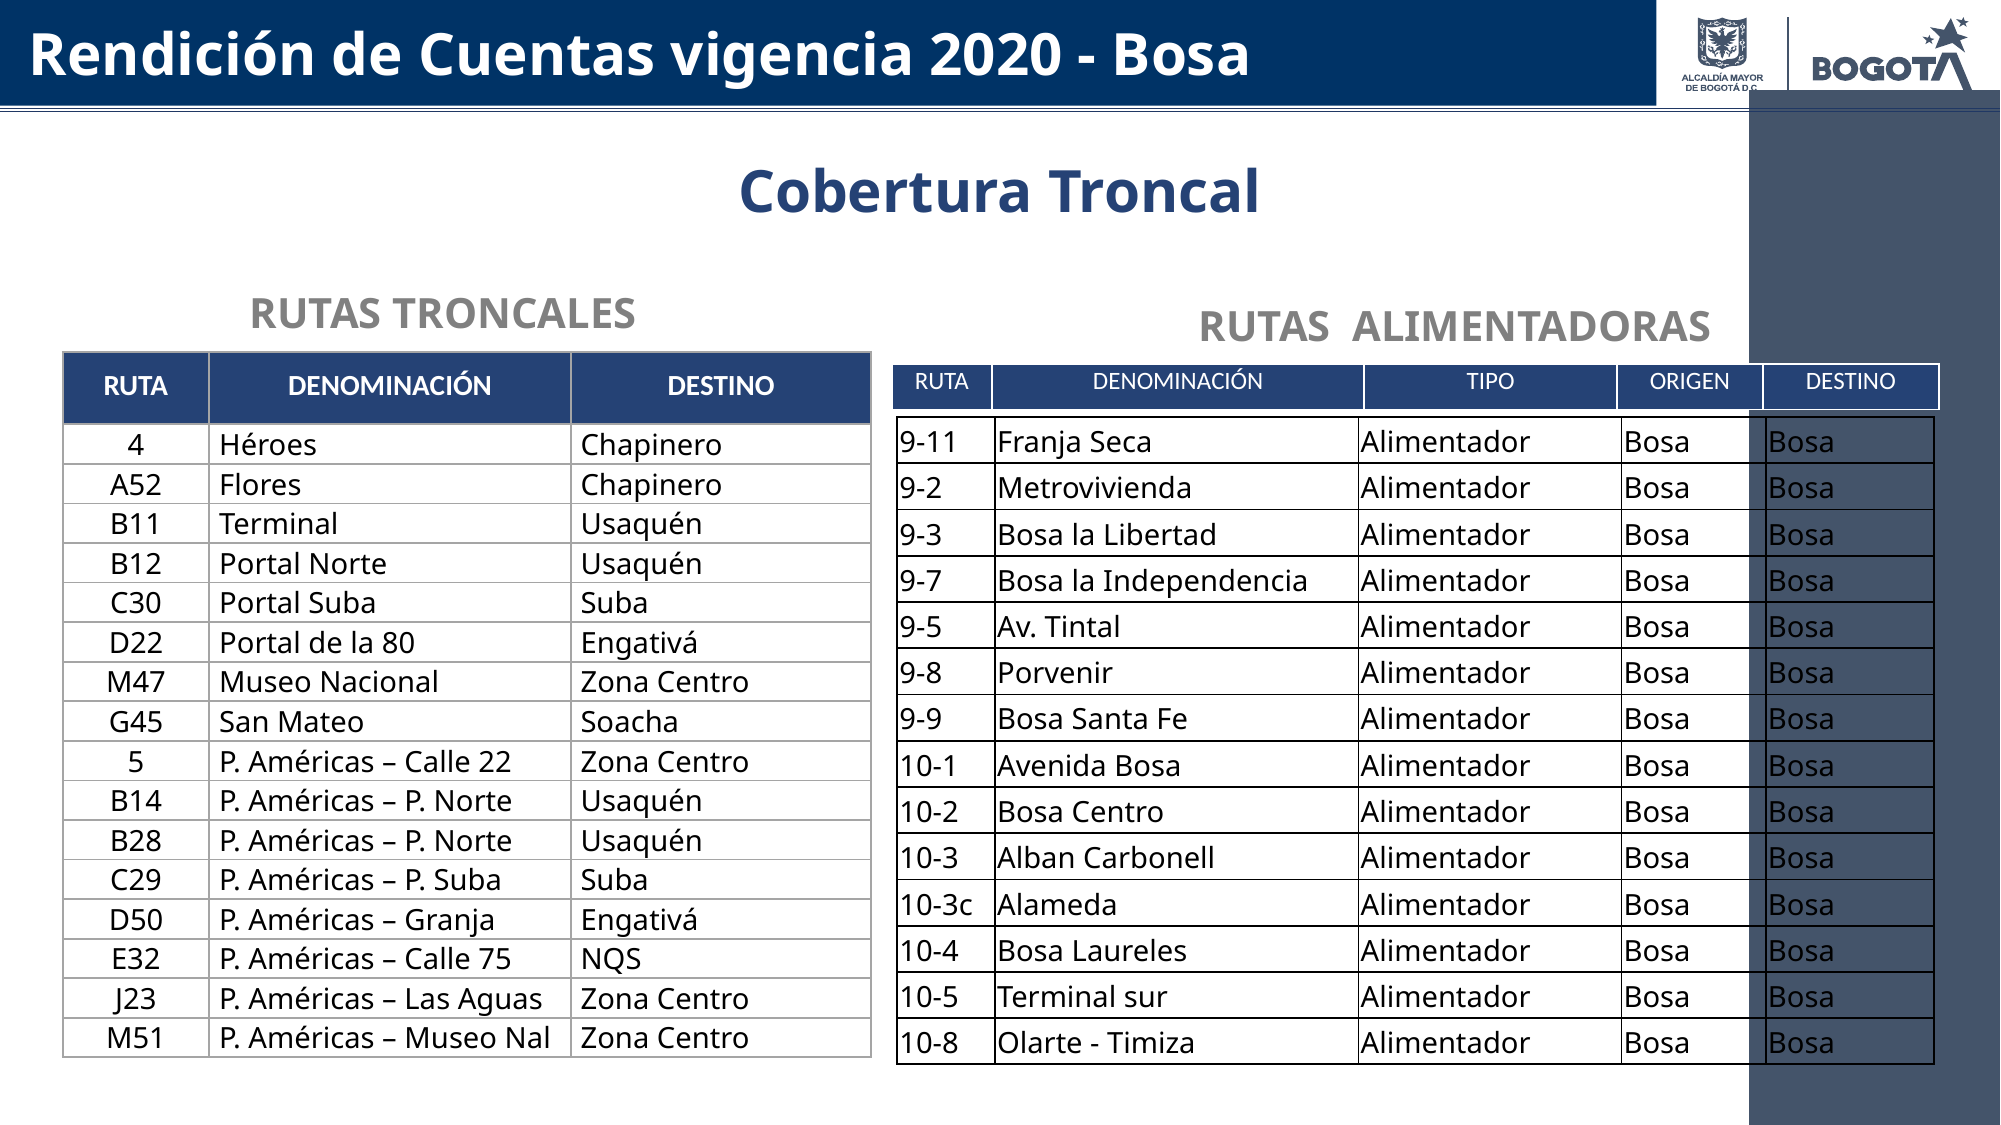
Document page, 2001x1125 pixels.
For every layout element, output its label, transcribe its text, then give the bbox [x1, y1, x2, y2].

table_cell Héroes [210, 425, 570, 463]
table_cell P. Américas – Museo Nal [210, 1019, 570, 1056]
table_cell Alimentador [1359, 510, 1621, 555]
table_cell D22 [64, 623, 208, 661]
table_cell 5 [64, 742, 208, 780]
table_cell P. Américas – P. Norte [210, 781, 570, 819]
table_cell P. Américas – P. Suba [210, 860, 570, 898]
table_cell Bosa [1622, 649, 1765, 694]
table_cell A52 [64, 465, 208, 503]
table_cell Alimentador [1359, 880, 1621, 925]
table_cell 4 [64, 425, 208, 463]
table_cell Zona Centro [572, 663, 870, 700]
table_cell Suba [572, 860, 870, 898]
table_cell Bosa [1767, 464, 1933, 509]
table_cell Engativá [572, 900, 870, 938]
table_header ORIGEN [1618, 365, 1762, 409]
table_cell Museo Nacional [210, 663, 570, 700]
table_cell Chapinero [572, 425, 870, 463]
table_cell Zona Centro [572, 742, 870, 780]
table_cell Bosa [1767, 603, 1933, 647]
table_cell Alameda [996, 880, 1358, 925]
table_cell Bosa Laureles [996, 927, 1358, 971]
table_cell 10-4 [898, 927, 994, 971]
table_cell Alimentador [1359, 742, 1621, 786]
table_cell P. Américas – Calle 22 [210, 742, 570, 780]
table_header Franja Seca [996, 418, 1358, 462]
table_cell Bosa [1622, 742, 1765, 786]
table_cell 10-1 [898, 742, 994, 786]
table_cell P. Américas – Granja [210, 900, 570, 938]
table_cell P. Américas – P. Norte [210, 821, 570, 859]
table_cell Bosa [1622, 510, 1765, 555]
table_cell B14 [64, 781, 208, 819]
text_box RUTAS TRONCALES [153, 279, 734, 345]
table_cell 9-7 [898, 557, 994, 601]
table_cell Zona Centro [572, 1019, 870, 1056]
table_cell Bosa [1622, 557, 1765, 601]
table_cell 10-8 [898, 1019, 994, 1063]
table_cell Av. Tintal [996, 603, 1358, 647]
table_cell NQS [572, 940, 870, 977]
table_header DENOMINACIÓN [993, 365, 1363, 409]
table_cell Bosa [1622, 834, 1765, 879]
table_cell Suba [572, 583, 870, 621]
table_cell Bosa [1767, 927, 1933, 971]
table_cell B11 [64, 504, 208, 542]
table_cell 10-3c [898, 880, 994, 925]
table_cell E32 [64, 940, 208, 977]
table_cell Bosa [1622, 603, 1765, 647]
table_cell Olarte - Timiza [996, 1019, 1358, 1063]
table_cell Bosa [1622, 973, 1765, 1017]
table_cell D50 [64, 900, 208, 938]
text_box [0, 0, 1658, 107]
table_cell Alimentador [1359, 834, 1621, 879]
table_cell 10-5 [898, 973, 994, 1017]
table_cell M51 [64, 1019, 208, 1056]
table_cell Usaquén [572, 821, 870, 859]
table_cell Bosa [1622, 788, 1765, 832]
table_cell 10-3 [898, 834, 994, 879]
table_cell Bosa [1622, 927, 1765, 971]
table_cell Bosa [1767, 880, 1933, 925]
table_header DESTINO [572, 353, 870, 423]
table_header DESTINO [1764, 365, 1938, 409]
table_header 9-11 [898, 418, 994, 462]
text_box Rendición de Cuentas vigencia 2020 - Bosa [18, 11, 1601, 93]
table_cell Bosa [1622, 695, 1765, 740]
table_cell Portal de la 80 [210, 623, 570, 661]
table_header Alimentador [1359, 418, 1621, 462]
table_cell Portal Norte [210, 544, 570, 582]
table_cell Bosa Santa Fe [996, 695, 1358, 740]
table_cell Bosa [1767, 695, 1933, 740]
table_cell Bosa [1767, 510, 1933, 555]
table_cell Flores [210, 465, 570, 503]
table_cell Alimentador [1359, 603, 1621, 647]
table_cell Bosa [1767, 973, 1933, 1017]
table_cell Bosa [1767, 1019, 1933, 1063]
table_cell Alimentador [1359, 649, 1621, 694]
table_cell Zona Centro [572, 979, 870, 1017]
table_cell P. Américas – Las Aguas [210, 979, 570, 1017]
table_cell B12 [64, 544, 208, 582]
table_header DENOMINACIÓN [210, 353, 570, 423]
table_header Bosa [1767, 418, 1933, 462]
table_cell Alimentador [1359, 464, 1621, 509]
table_cell Terminal sur [996, 973, 1358, 1017]
table_header RUTA [893, 365, 991, 409]
table_header Bosa [1622, 418, 1765, 462]
table_cell J23 [64, 979, 208, 1017]
table_cell Alimentador [1359, 788, 1621, 832]
table_cell 9-3 [898, 510, 994, 555]
table_cell B28 [64, 821, 208, 859]
table_cell Bosa [1767, 788, 1933, 832]
table_header TIPO [1365, 365, 1616, 409]
table_cell 10-2 [898, 788, 994, 832]
table_cell Usaquén [572, 781, 870, 819]
table_header RUTA [64, 353, 208, 423]
table_cell 9-8 [898, 649, 994, 694]
table_cell G45 [64, 702, 208, 740]
table_cell Porvenir [996, 649, 1358, 694]
table_cell Alimentador [1359, 973, 1621, 1017]
table_cell Bosa [1767, 834, 1933, 879]
table_cell Bosa [1767, 649, 1933, 694]
table_cell Bosa [1622, 1019, 1765, 1063]
text_box Cobertura Troncal [208, 148, 1792, 229]
table_cell Bosa [1622, 464, 1765, 509]
table_cell Bosa [1767, 742, 1933, 786]
text_box RUTAS ALIMENTADORAS [1018, 292, 1892, 357]
table_cell Bosa [1622, 880, 1765, 925]
table_cell Soacha [572, 702, 870, 740]
table_cell Bosa [1767, 557, 1933, 601]
table_cell Alimentador [1359, 927, 1621, 971]
table_cell Metrovivienda [996, 464, 1358, 509]
table_cell Engativá [572, 623, 870, 661]
table_cell C30 [64, 583, 208, 621]
table_cell Bosa la Libertad [996, 510, 1358, 555]
table_cell M47 [64, 663, 208, 700]
table_cell Alban Carbonell [996, 834, 1358, 879]
table_cell San Mateo [210, 702, 570, 740]
table_cell Portal Suba [210, 583, 570, 621]
table_cell Bosa Centro [996, 788, 1358, 832]
table_cell 9-9 [898, 695, 994, 740]
table_cell Alimentador [1359, 1019, 1621, 1063]
table_cell 9-5 [898, 603, 994, 647]
table_cell Usaquén [572, 544, 870, 582]
table_cell C29 [64, 860, 208, 898]
table_cell Usaquén [572, 504, 870, 542]
table_cell 9-2 [898, 464, 994, 509]
table_cell Avenida Bosa [996, 742, 1358, 786]
table_cell Alimentador [1359, 557, 1621, 601]
table_cell P. Américas – Calle 75 [210, 940, 570, 977]
table_cell Bosa la Independencia [996, 557, 1358, 601]
table_cell Chapinero [572, 465, 870, 503]
table_cell Alimentador [1359, 695, 1621, 740]
table_cell Terminal [210, 504, 570, 542]
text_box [1681, 17, 1971, 92]
